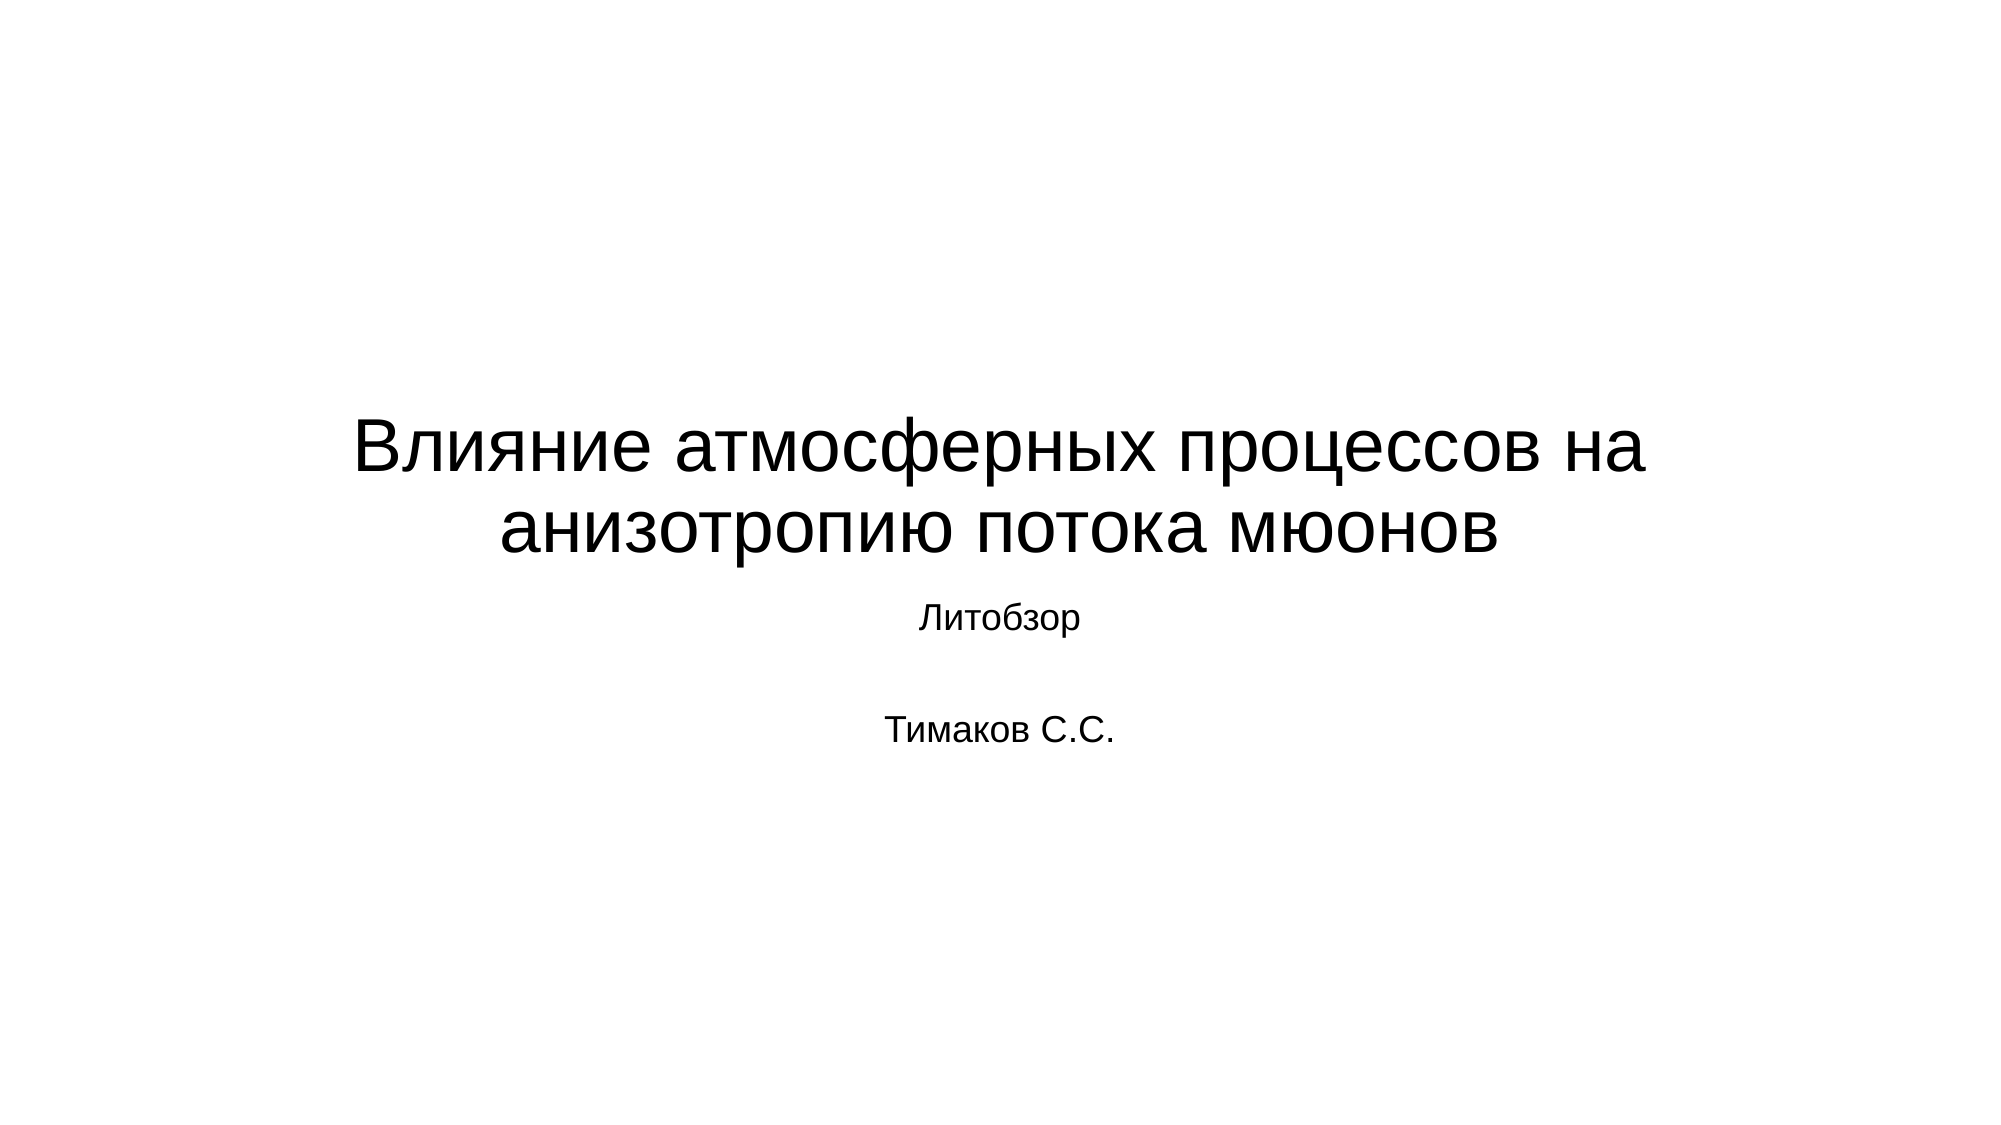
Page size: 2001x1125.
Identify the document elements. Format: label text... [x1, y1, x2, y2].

title Влияние атмосферных процессов на анизотропию потока мюонов [249, 184, 1750, 576]
subtitle Литобзор Тимаков С.С. [249, 590, 1750, 863]
